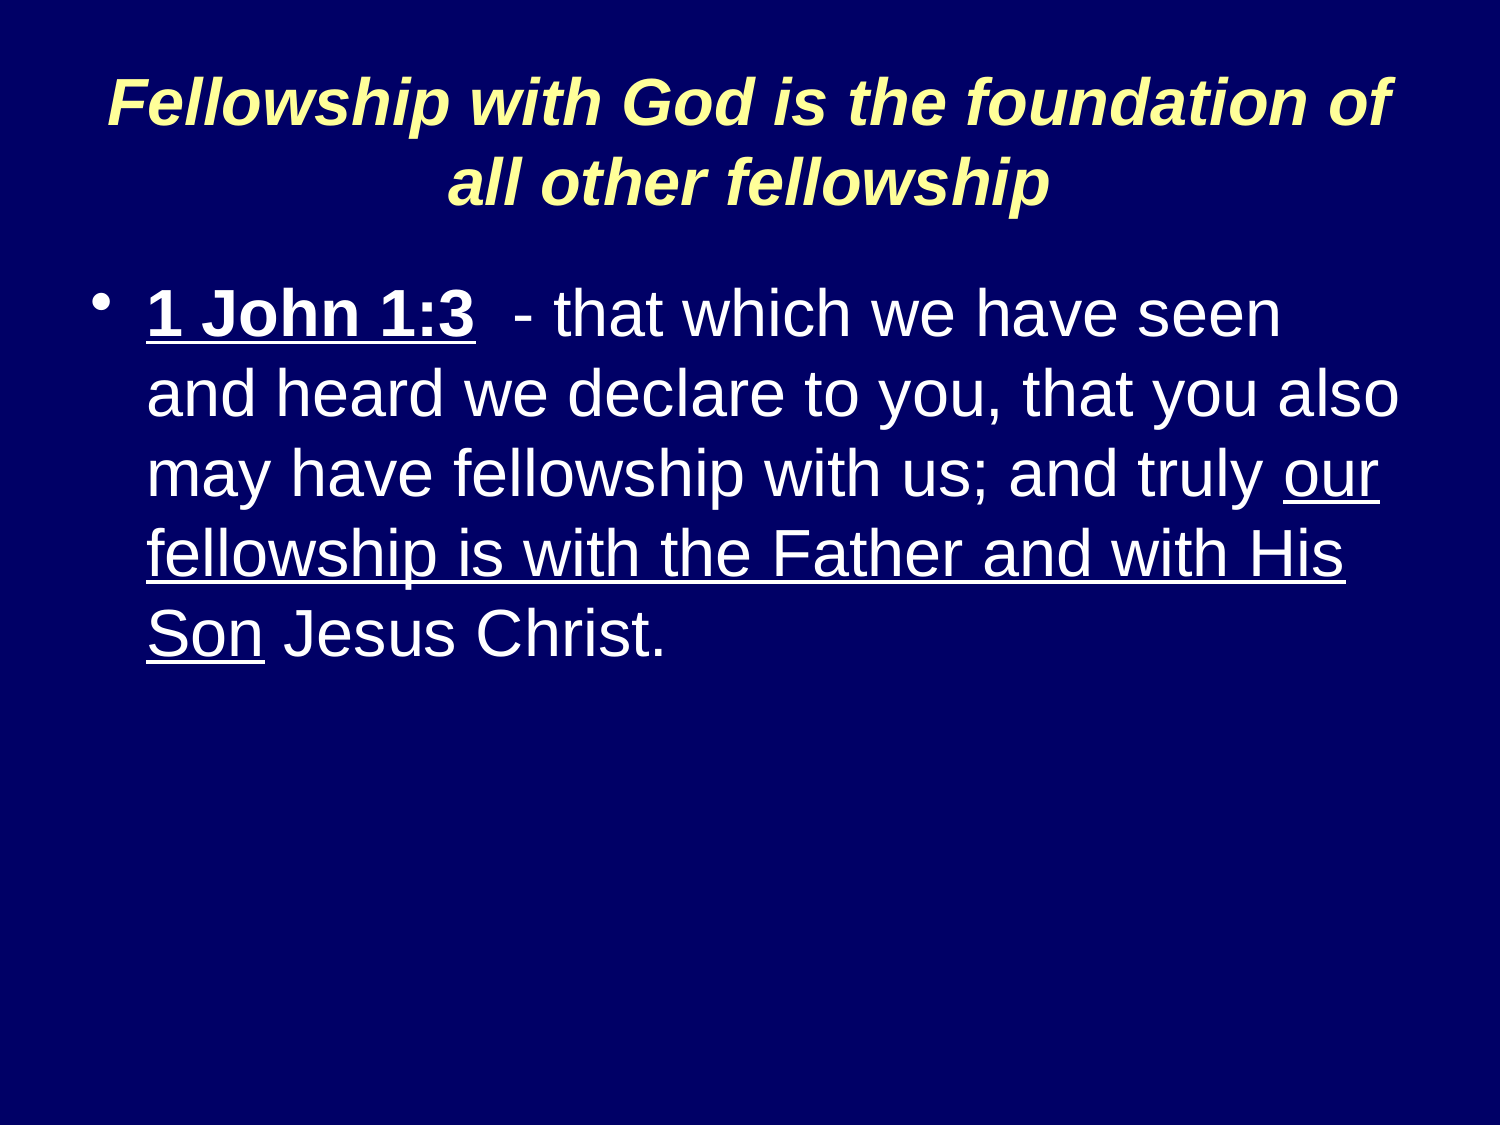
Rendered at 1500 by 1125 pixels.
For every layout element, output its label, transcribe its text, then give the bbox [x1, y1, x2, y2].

list 1 John 1:3 - that which we have seen and heard we declare to you, that you also may have fellowship with us; and truly our fellowship is with the Father and with His Son Jesus Christ. [75, 262, 1425, 1005]
title Fellowship with God is the foundation of all other fellowship [75, 45, 1425, 233]
